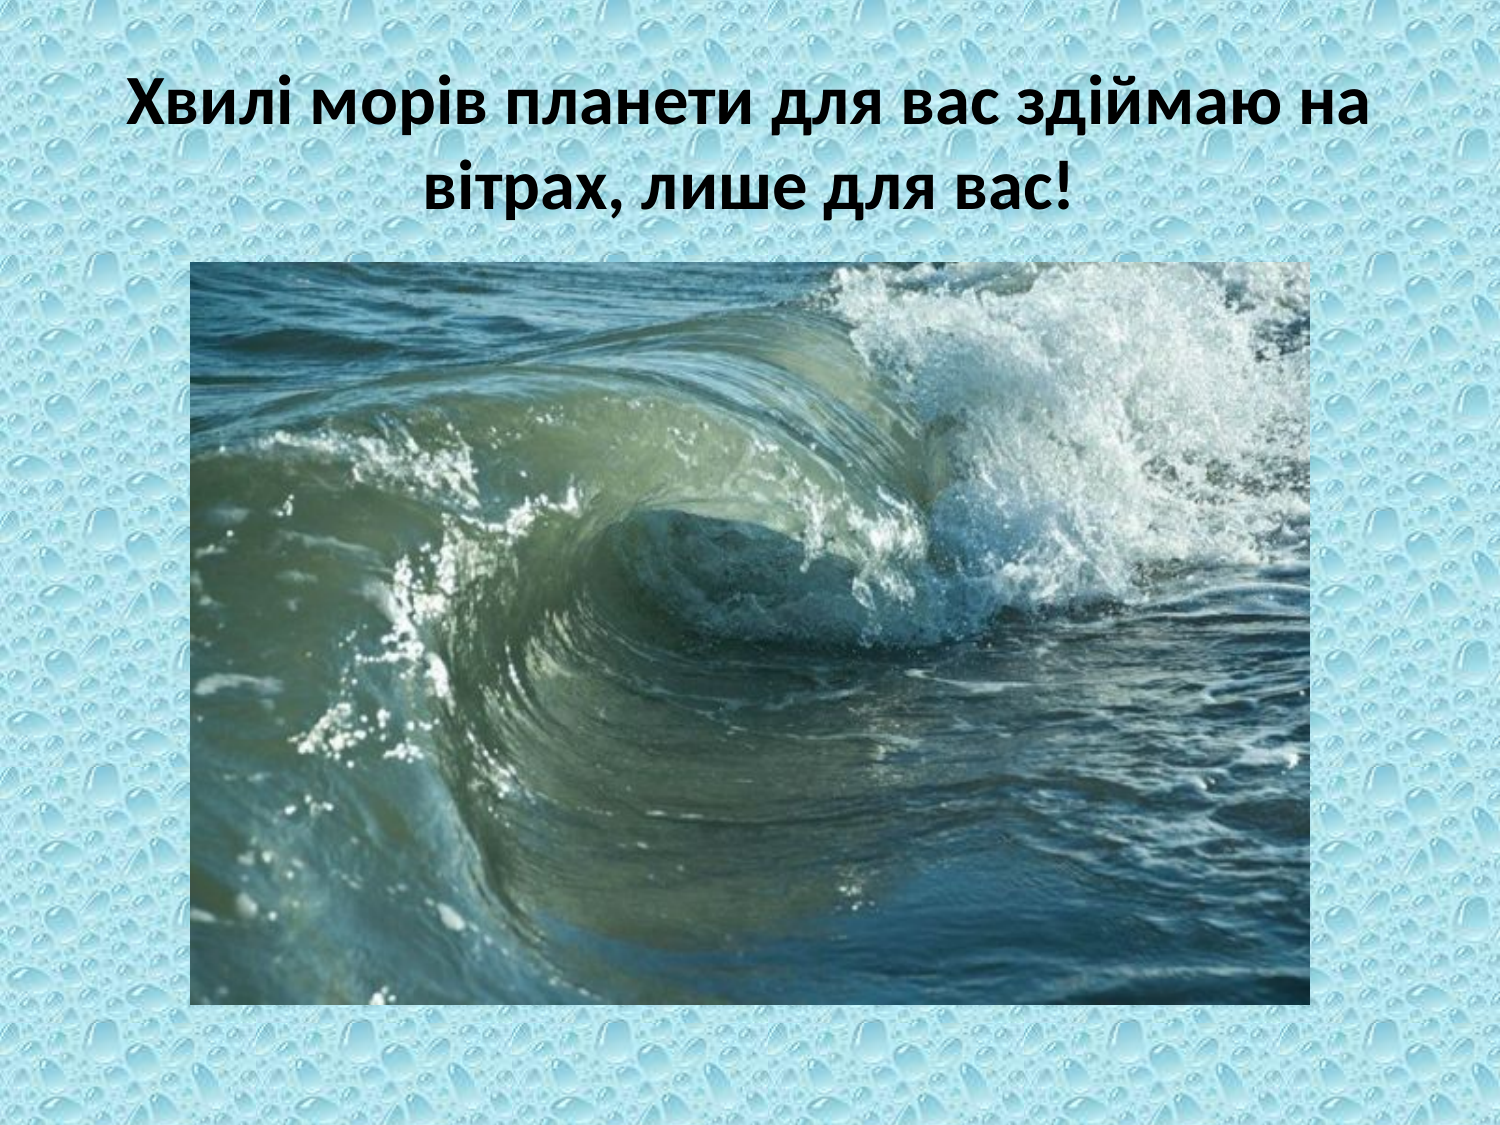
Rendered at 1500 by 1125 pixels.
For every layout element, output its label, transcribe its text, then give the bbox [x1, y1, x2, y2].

title Хвилі морів планети для вас здіймаю на вітрах, лише для вас! [75, 45, 1425, 233]
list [190, 262, 1310, 1006]
picture [0, 0, 1500, 1125]
